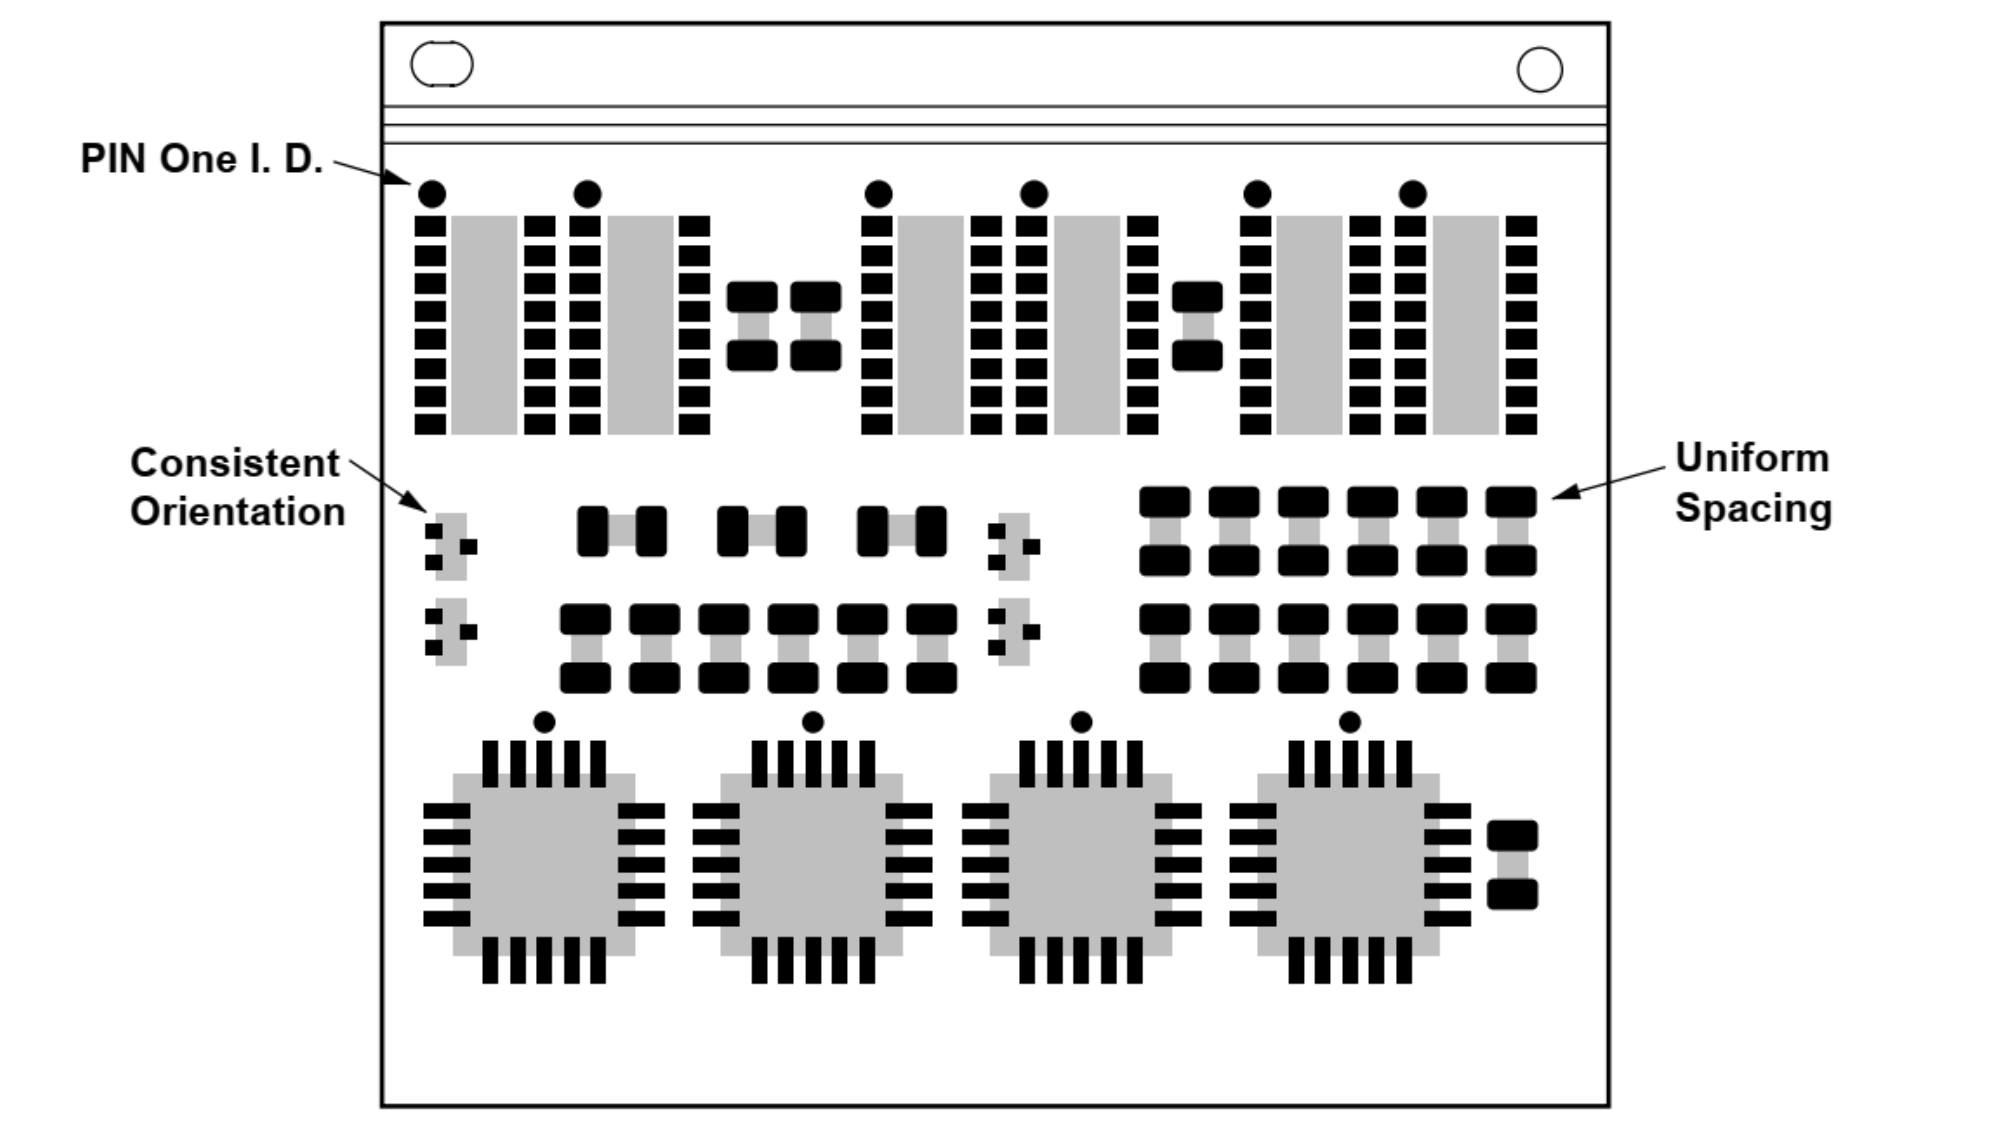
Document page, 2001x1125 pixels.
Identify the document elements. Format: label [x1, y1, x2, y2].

list [52, 0, 1852, 1125]
